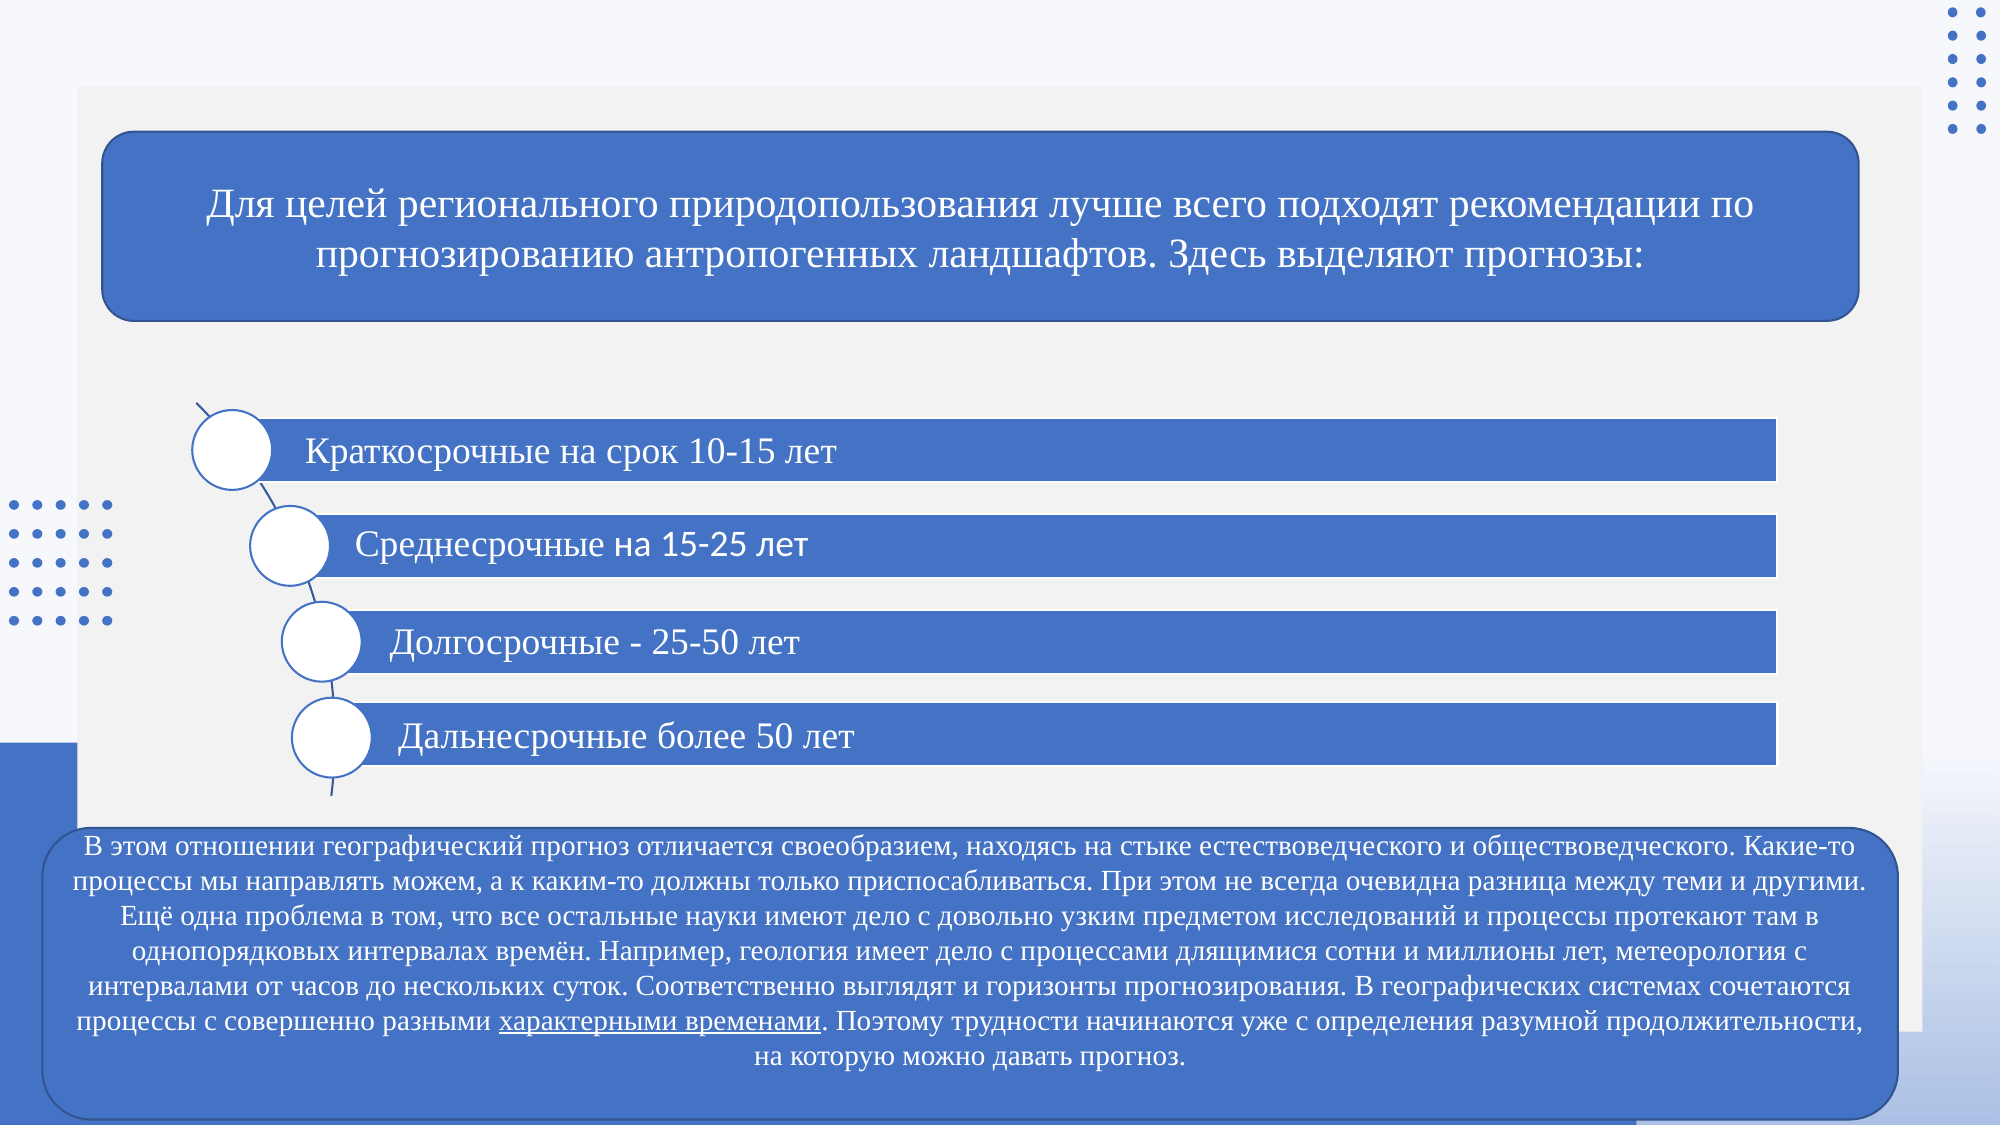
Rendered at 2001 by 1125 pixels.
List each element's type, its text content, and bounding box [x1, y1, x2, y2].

text_box [76, 85, 1923, 1033]
text_box В этом отношении географический прогноз отличается своеобразием, находясь на стыке естествоведческого и обществоведческого. Какие-то процессы мы направлять можем, а к каким-то должны только приспосабливаться. При этом не всегда очевидна разница между теми и другими. Ещё одна проблема в том, что все остальные науки имеют дело с довольно узким предметом исследований и процессы протекают там в однопорядковых интервалах времён. Например, геология имеет дело с процессами длящимися сотни и миллионы лет, метеорология с интервалами от часов до нескольких суток. Соответственно выглядят и горизонты прогнозирования. В географических системах сочетаются процессы с совершенно разными характерными временами. Поэтому трудности начинаются уже с определения разумной продолжительности, на которую можно давать прогноз. [1778, 826, 1899, 1121]
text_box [1947, 7, 1986, 134]
text_box Для целей регионального природопользования лучше всего подходят рекомендации по прогнозированию антропогенных ландшафтов. Здесь выделяют прогнозы: [101, 130, 1860, 322]
text_box [0, 0, 2000, 1125]
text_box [0, 264, 1778, 1125]
